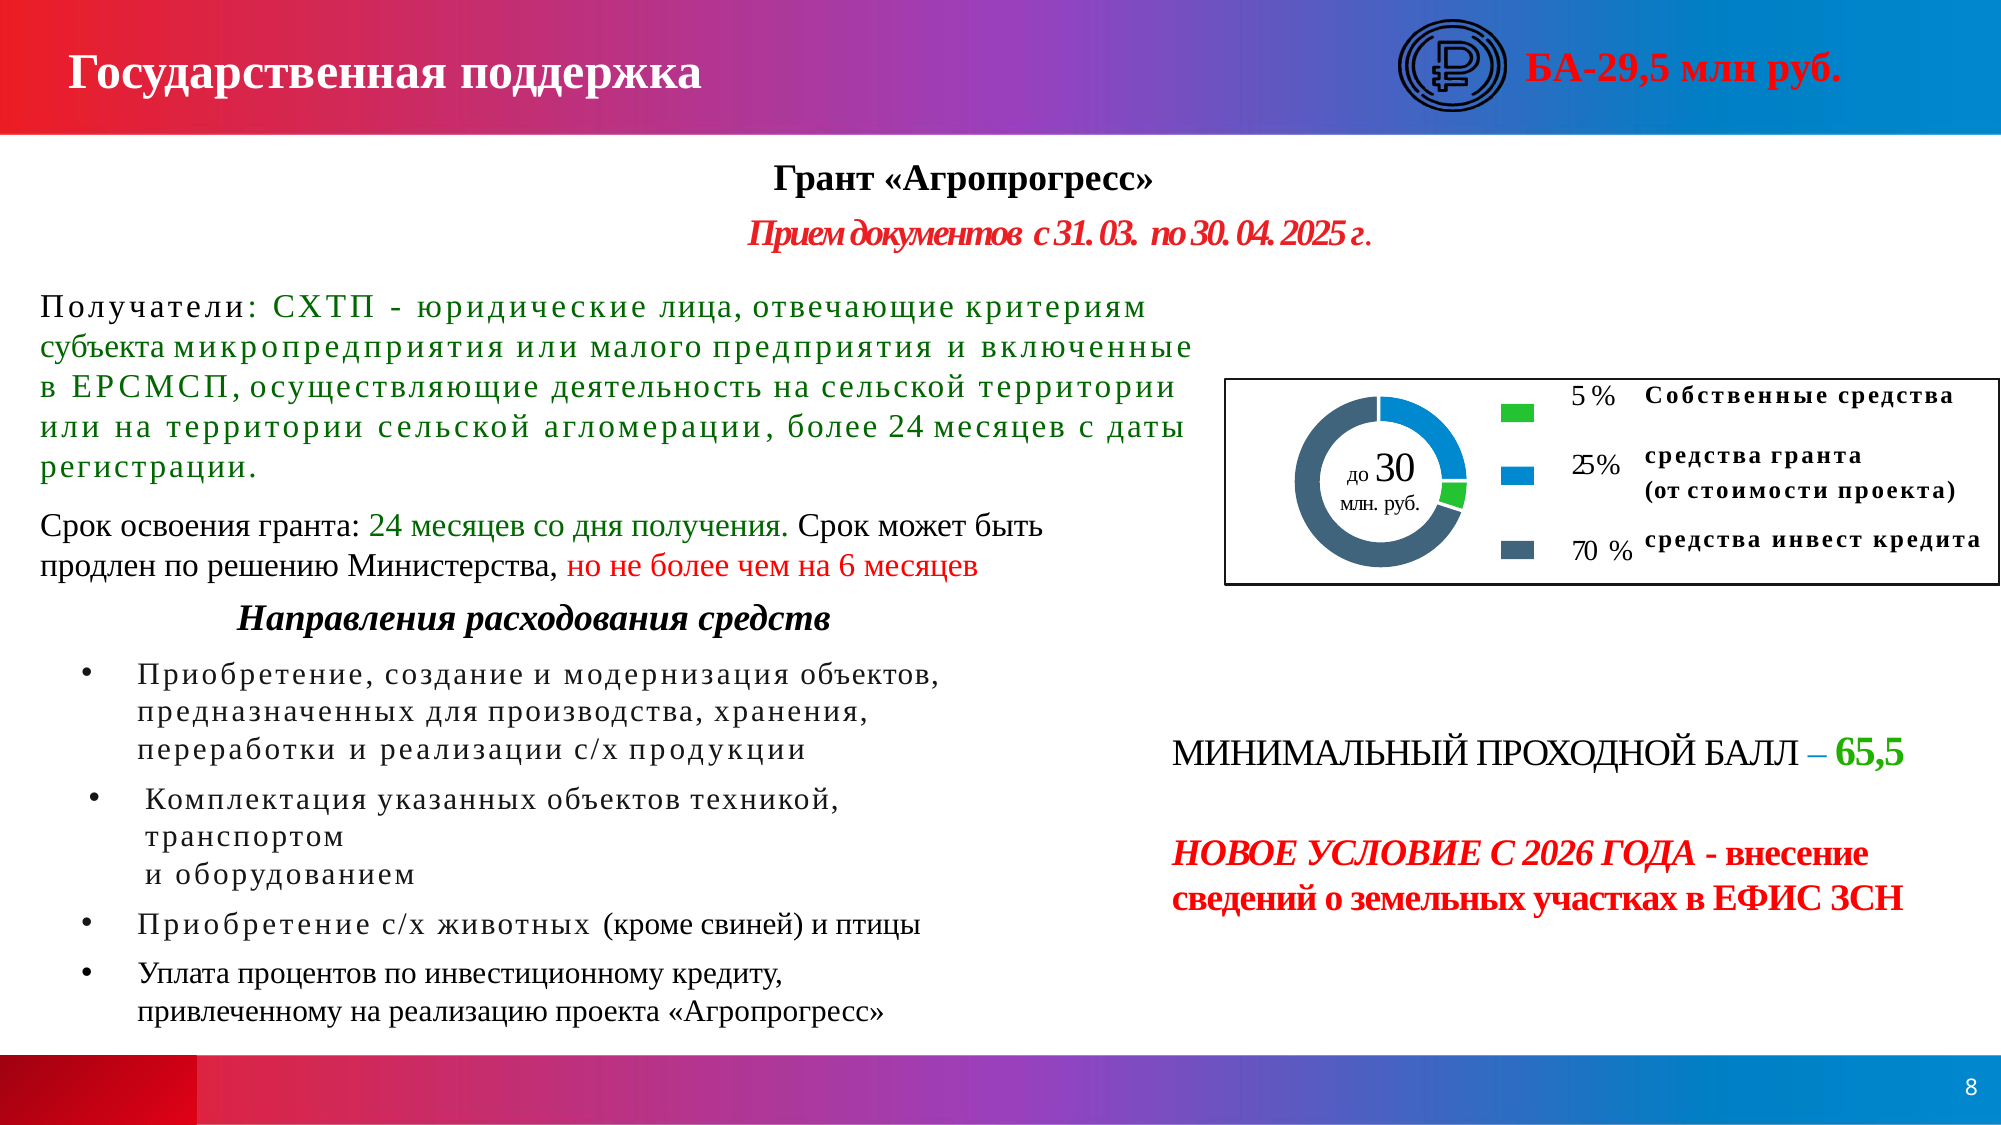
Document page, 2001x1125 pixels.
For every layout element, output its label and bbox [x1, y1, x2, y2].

picture [1812, 52, 1829, 81]
picture [0, 0, 2001, 1125]
text_box [1500, 403, 1535, 560]
text_box [1224, 378, 2000, 586]
